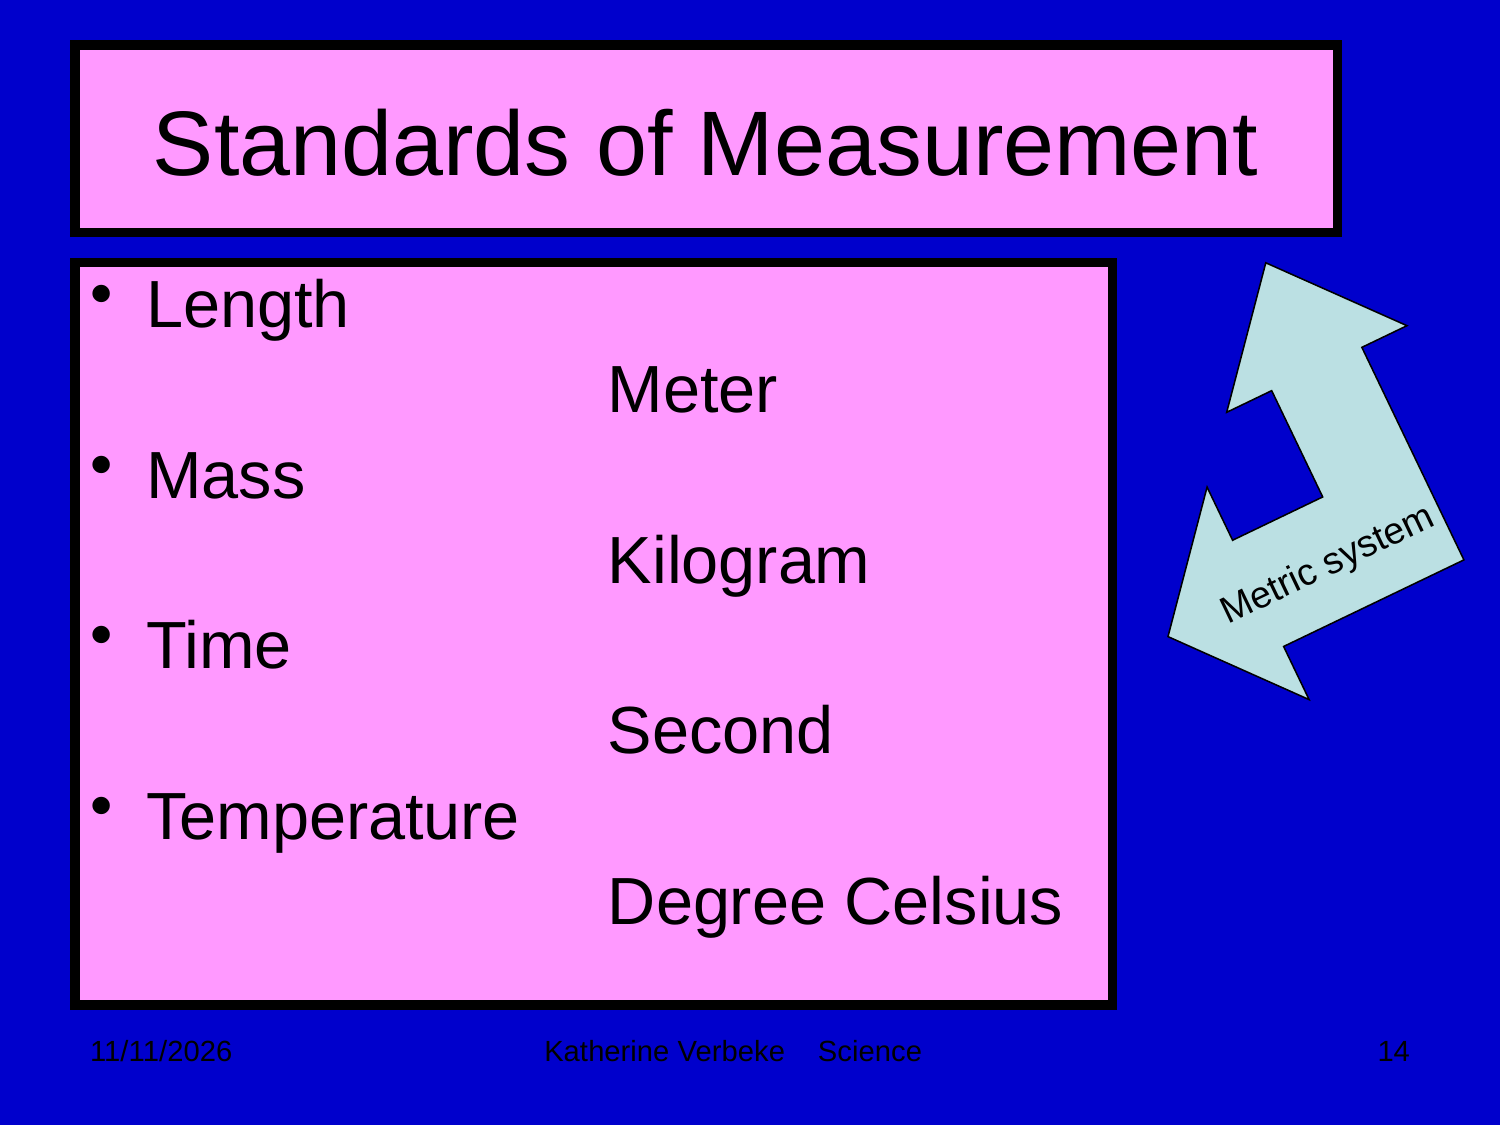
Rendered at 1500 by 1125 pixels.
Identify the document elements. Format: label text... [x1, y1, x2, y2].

text_box Metric system [1167, 262, 1464, 700]
footer Katherine Verbeke Science [512, 1024, 988, 1103]
title Standards of Measurement [75, 45, 1338, 233]
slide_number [75, 1024, 425, 1103]
list Length Meter Mass Kilogram Time Second Temperature Degree Celsius [75, 262, 1113, 1005]
slide_number 14 [1074, 1024, 1425, 1103]
